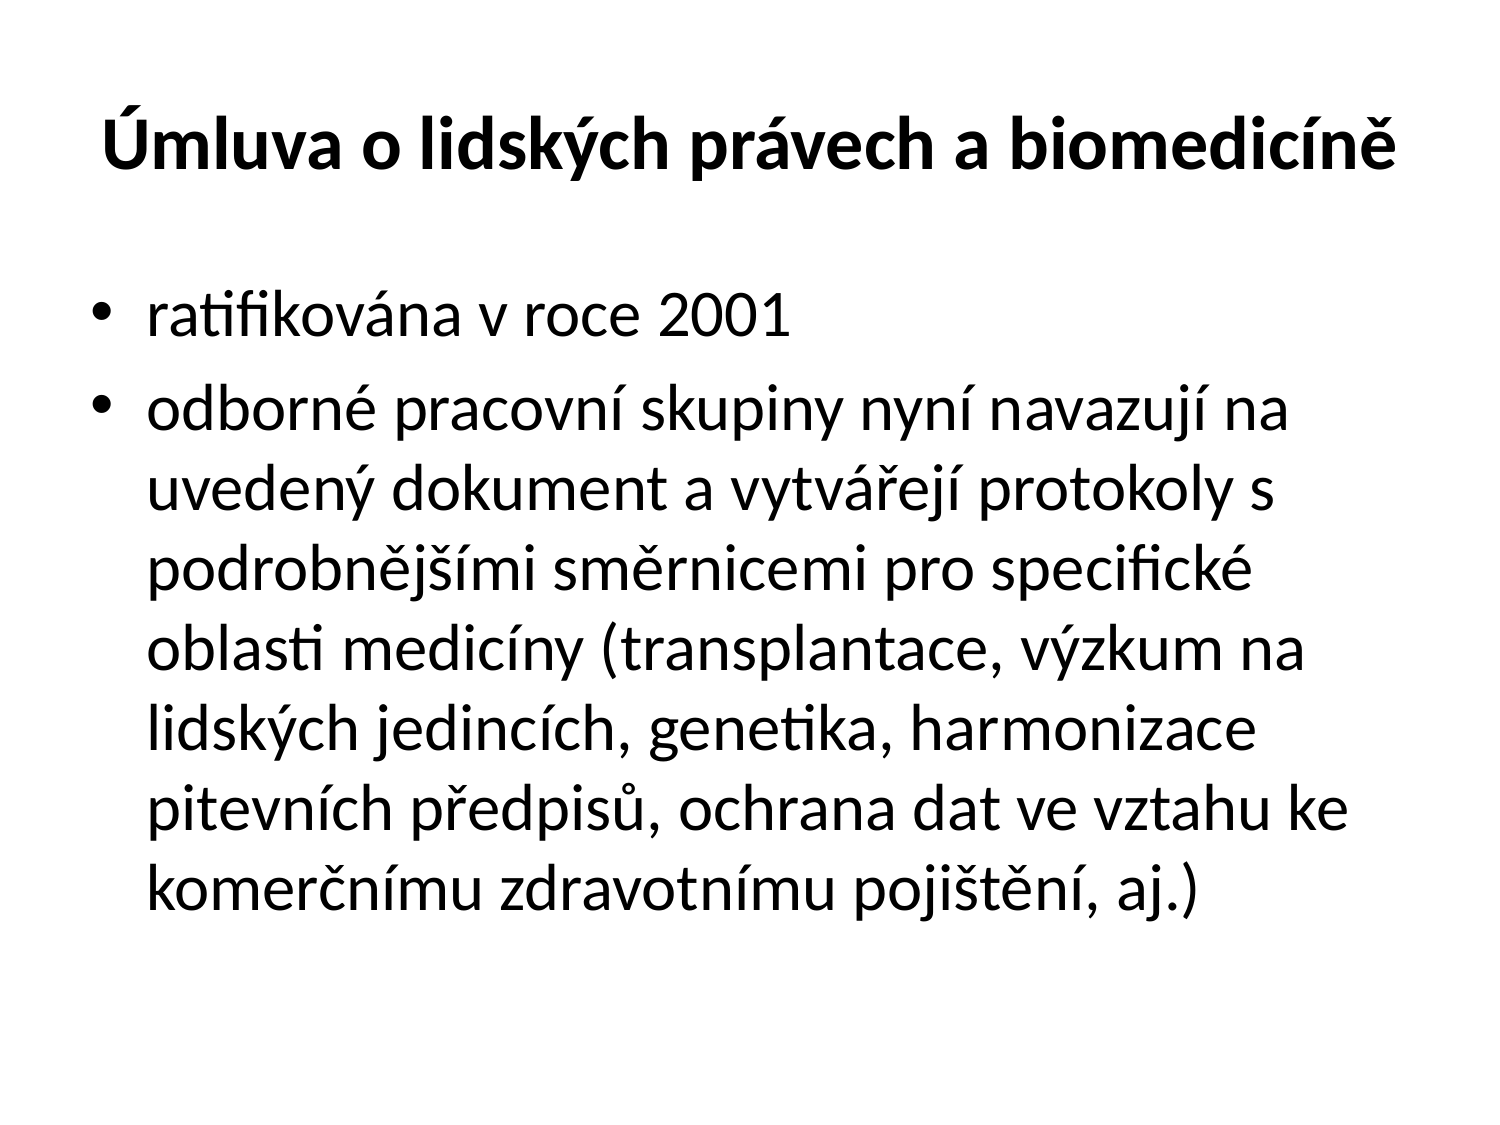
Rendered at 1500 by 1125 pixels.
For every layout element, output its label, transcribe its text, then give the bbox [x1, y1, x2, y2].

title Úmluva o lidských právech a biomedicíně [75, 45, 1425, 233]
list ratifikována v roce 2001 odborné pracovní skupiny nyní navazují na uvedený dokument a vytvářejí protokoly s podrobnějšími směrnicemi pro specifické oblasti medicíny (transplantace, výzkum na lidských jedincích, genetika, harmonizace pitevních předpisů, ochrana dat ve vztahu ke komerčnímu zdravotnímu pojištění, aj.) [75, 262, 1425, 1005]
